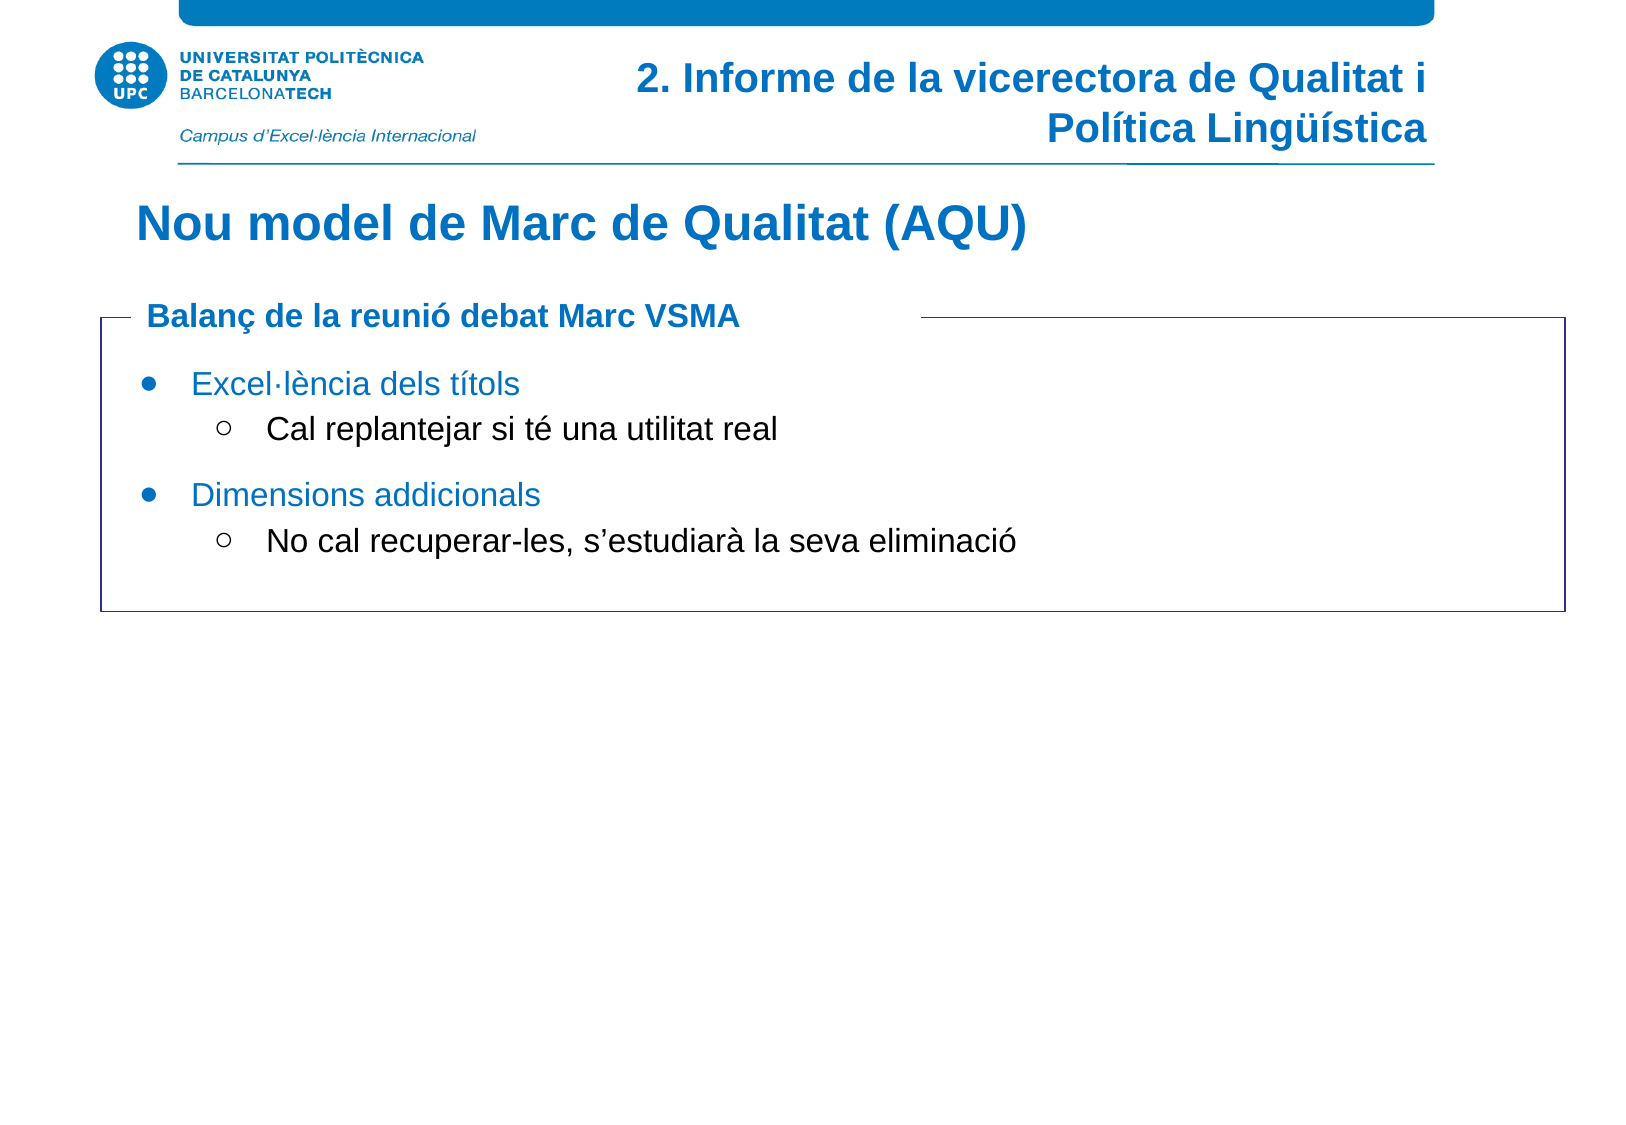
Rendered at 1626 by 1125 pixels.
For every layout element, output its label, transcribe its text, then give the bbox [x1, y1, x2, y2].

text_box Balanç de la reunió debat Marc VSMA [131, 289, 921, 332]
text_box Nou model de Marc de Qualitat (AQU) [120, 183, 1413, 289]
text_box [101, 317, 1565, 612]
text_box Excel·lència dels títols Cal replantejar si té una utilitat real Dimensions addicionals No cal recuperar-les, s’estudiarà la seva eliminació [101, 348, 1514, 627]
picture [75, 0, 1473, 159]
text_box 2. Informe de la vicerectora de Qualitat i Política Lingüística [588, 43, 1442, 150]
